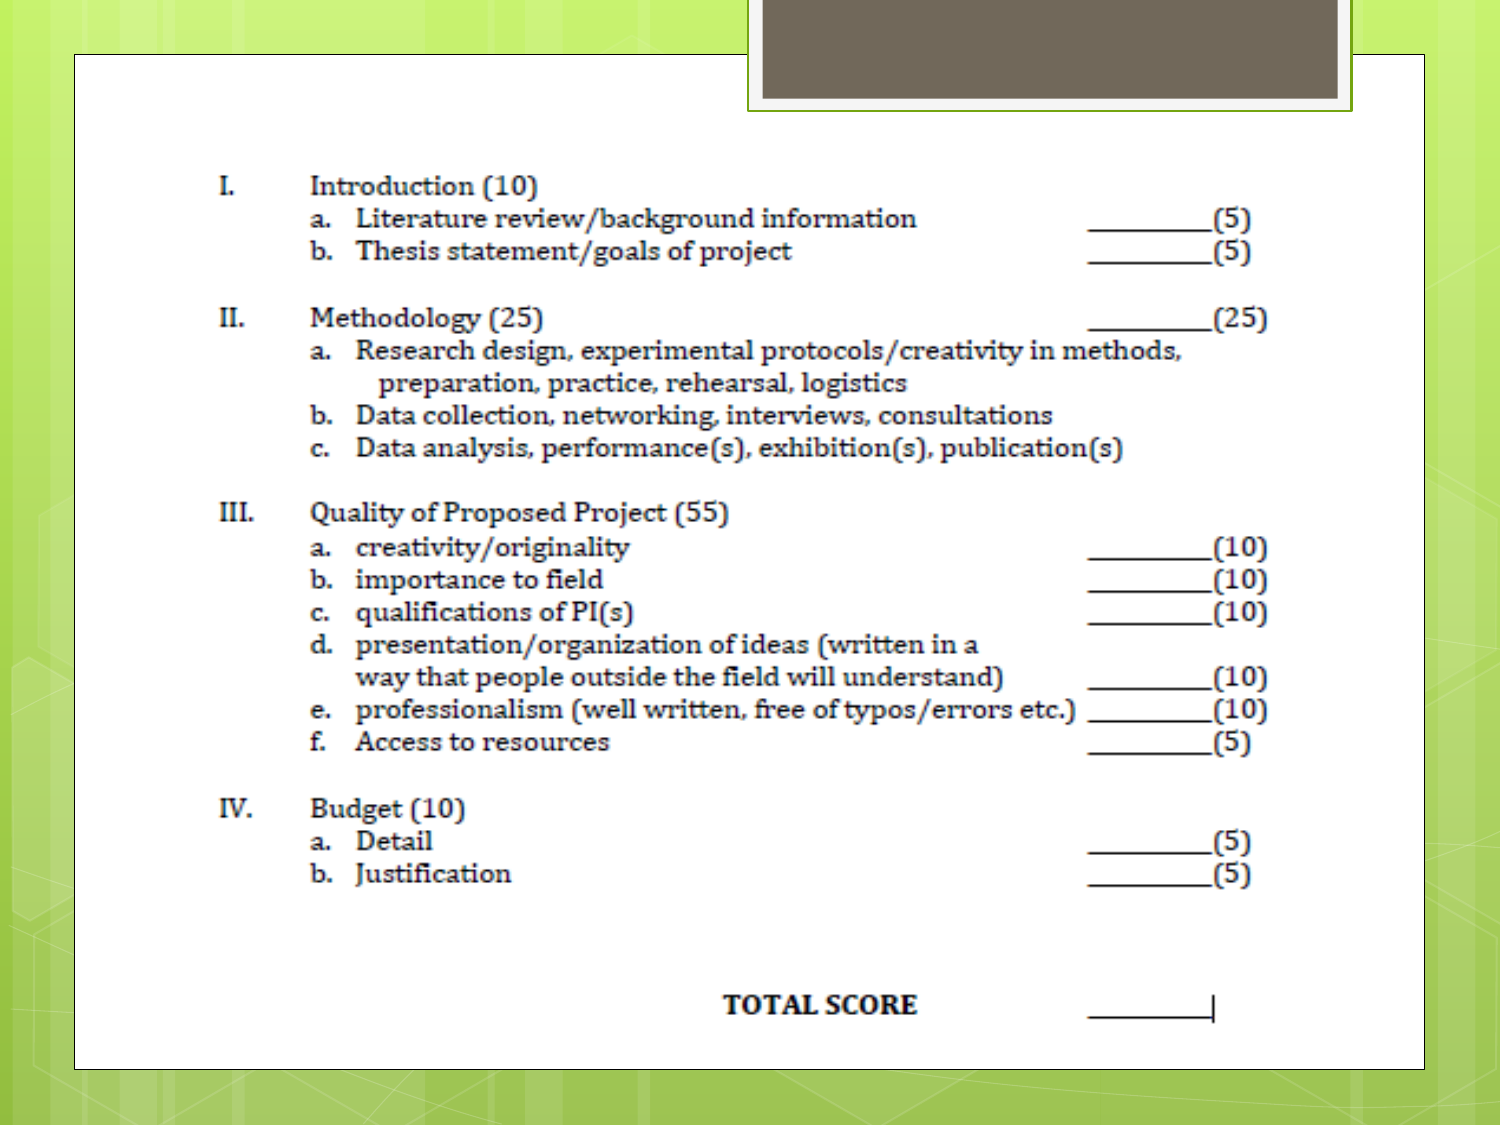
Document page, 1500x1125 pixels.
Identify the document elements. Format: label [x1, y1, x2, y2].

picture [197, 161, 1286, 1057]
